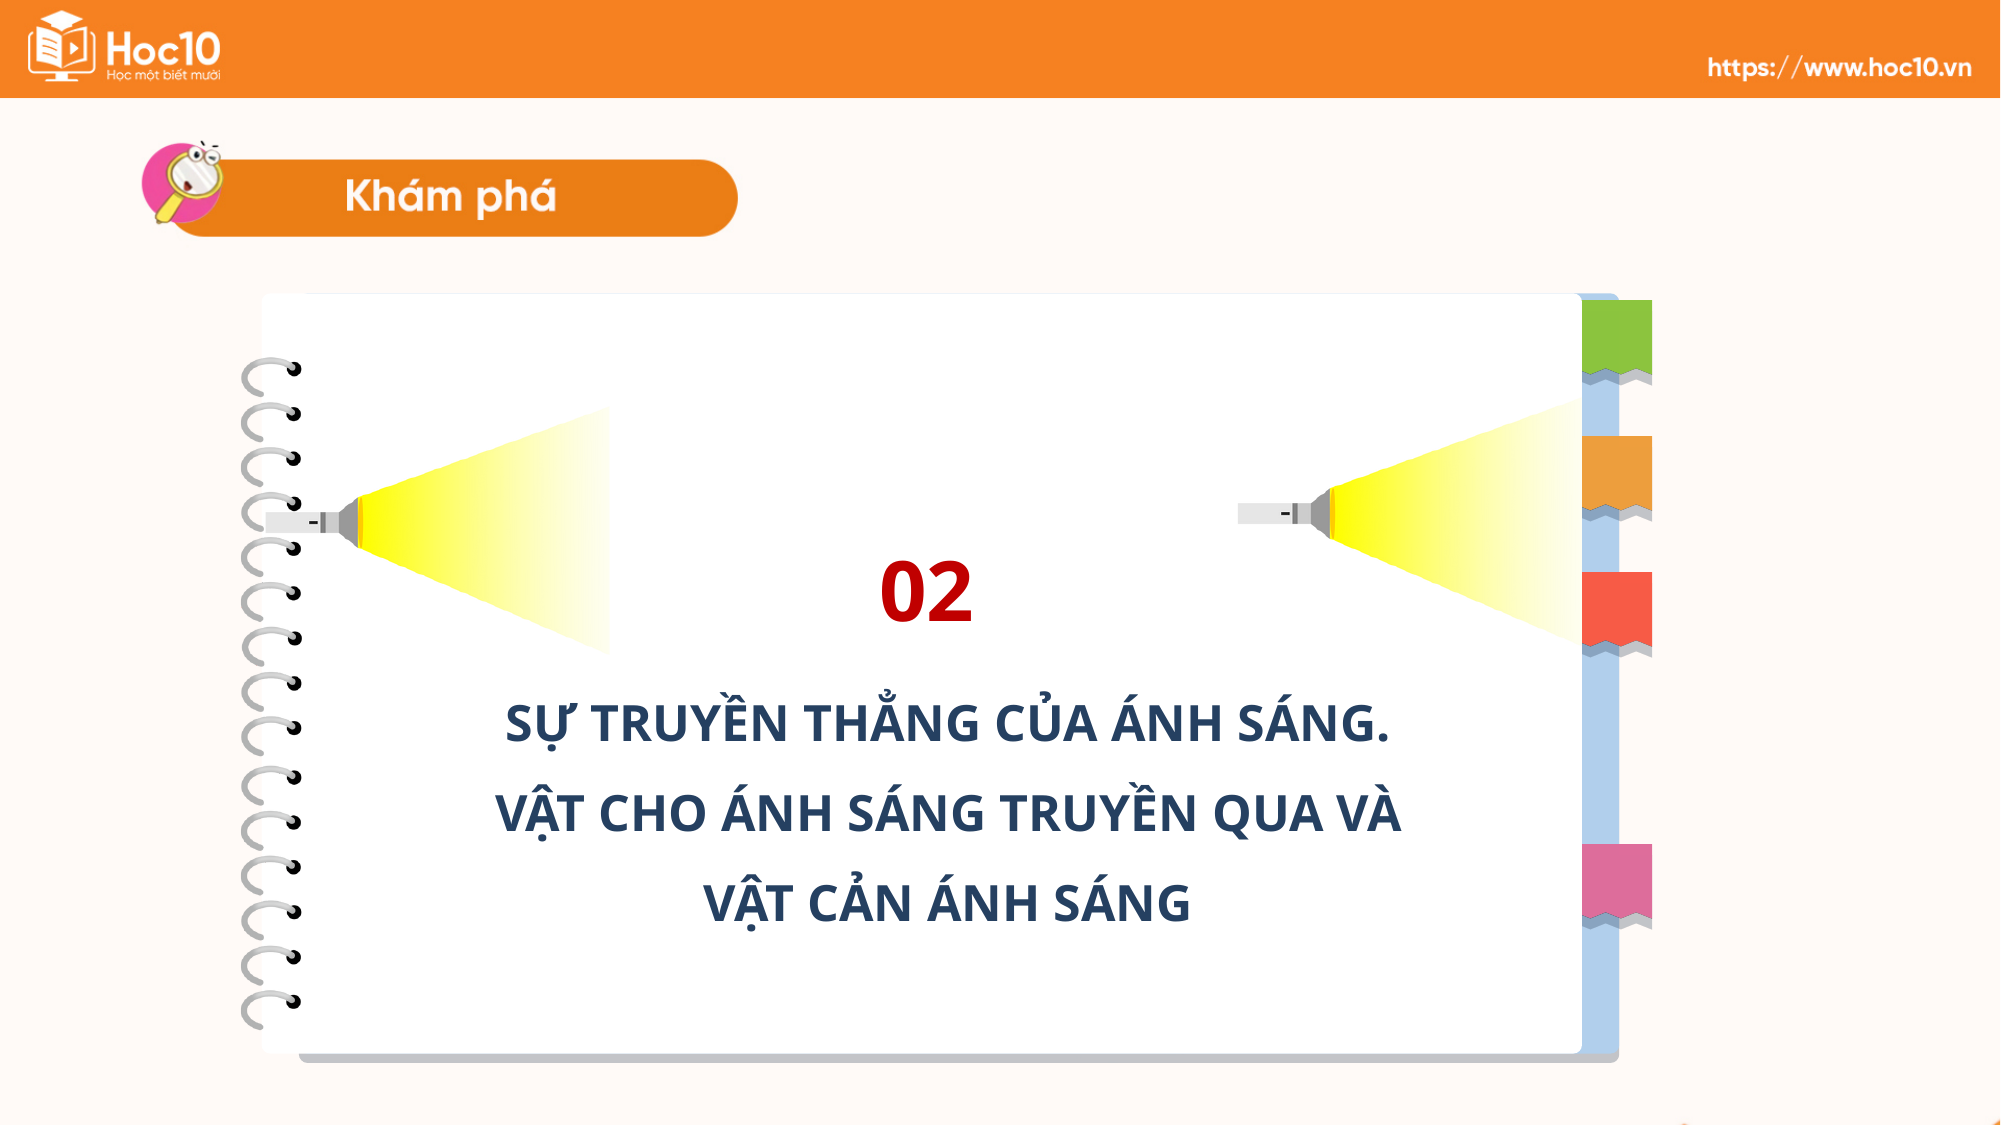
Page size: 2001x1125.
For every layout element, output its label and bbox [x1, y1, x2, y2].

text_box [1624, 300, 1653, 375]
text_box [1626, 647, 1653, 658]
text_box [1626, 375, 1653, 386]
text_box [1626, 436, 1653, 511]
text_box [1585, 293, 1620, 1054]
text_box [1626, 511, 1653, 522]
text_box [261, 293, 1583, 1054]
text_box [240, 357, 256, 1037]
text_box [1626, 844, 1653, 920]
text_box [1626, 572, 1653, 647]
picture [0, 0, 2001, 1125]
text_box [1626, 920, 1653, 930]
